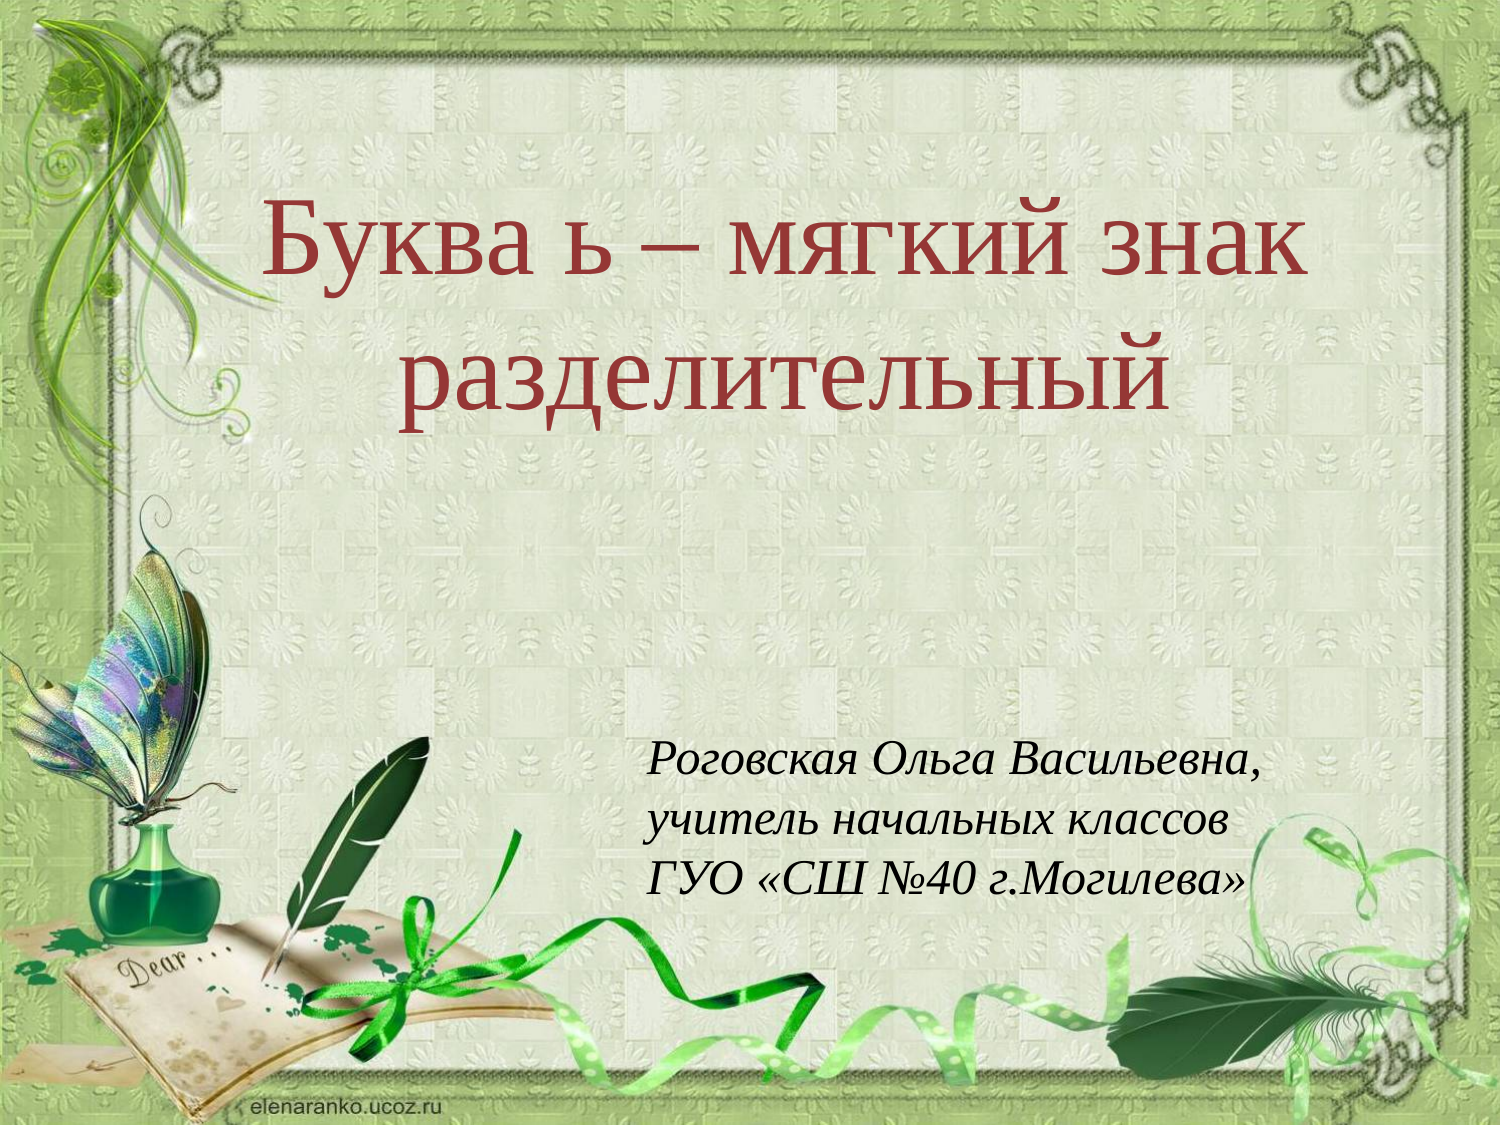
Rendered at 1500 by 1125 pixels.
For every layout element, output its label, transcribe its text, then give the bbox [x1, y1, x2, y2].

text_box Буква ь – мягкий знак разделительный [242, 149, 1329, 445]
picture [0, 0, 1500, 1125]
subtitle Роговская Ольга Васильевна, учитель начальных классов ГУО «СШ №40 г.Могилева» [631, 656, 1297, 941]
